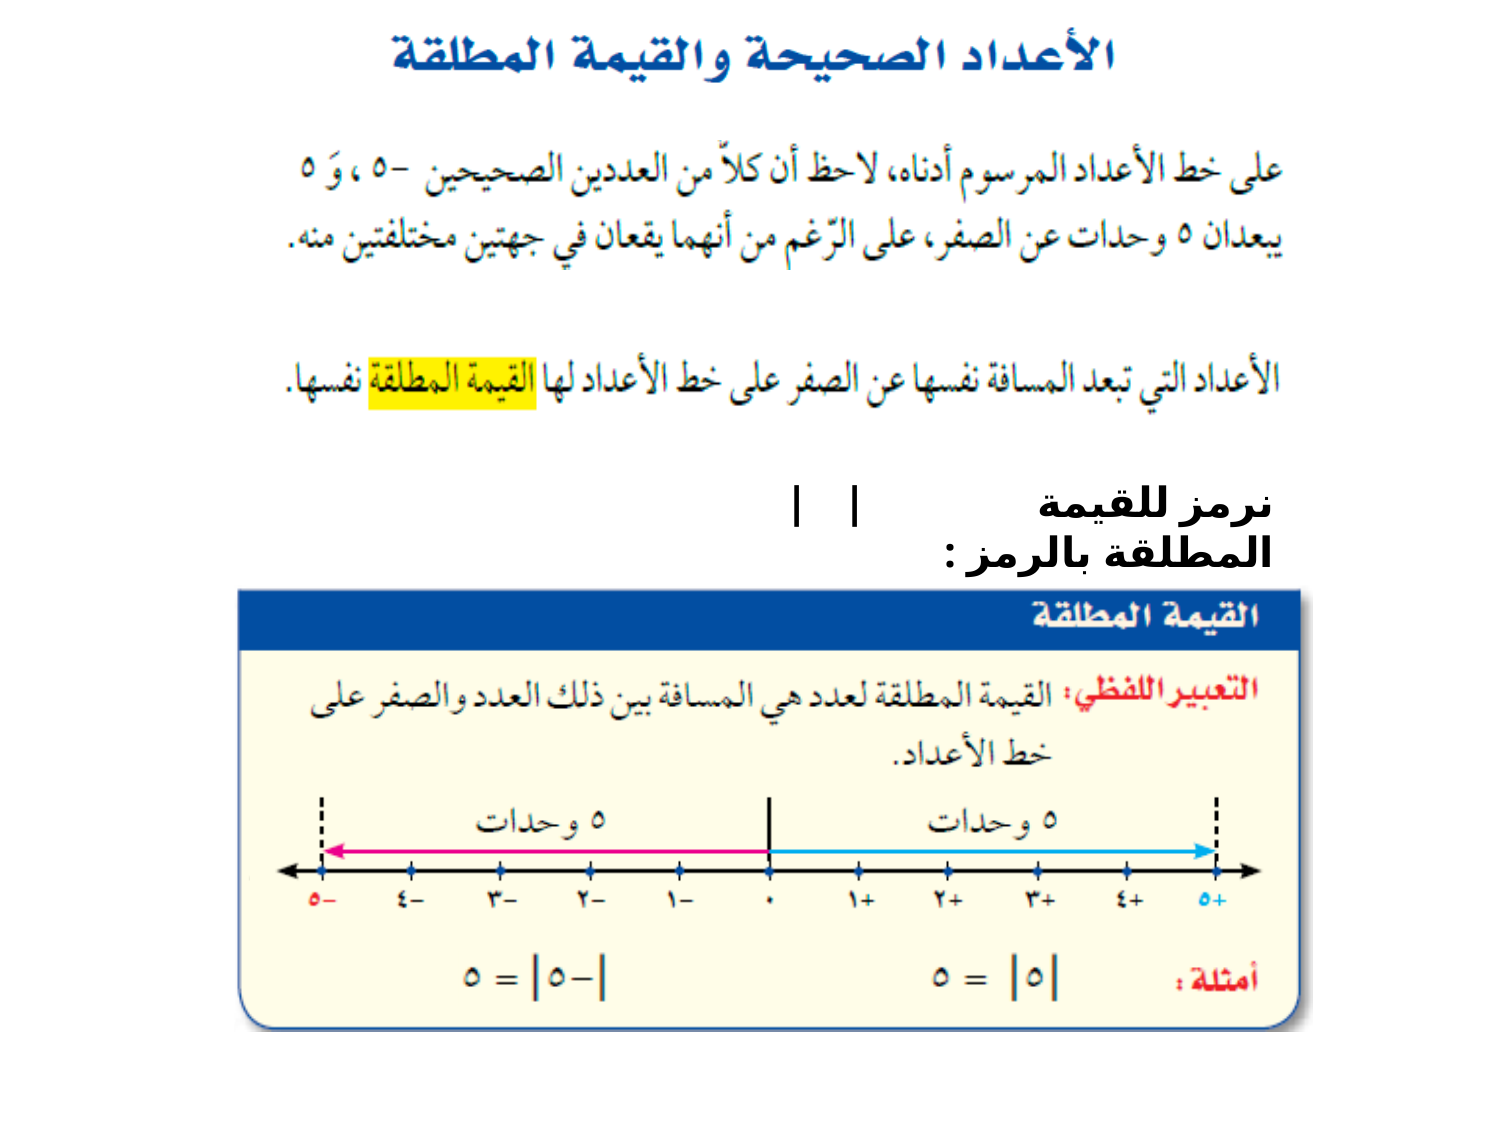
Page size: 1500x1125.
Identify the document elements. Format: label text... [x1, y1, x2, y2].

picture [280, 140, 1290, 270]
picture [456, 951, 610, 1007]
picture [280, 351, 1287, 423]
text_box نرمز للقيمة المطلقة بالرمز : [867, 468, 1289, 584]
picture [925, 948, 1067, 1008]
text_box | | [761, 468, 891, 534]
picture [273, 791, 1271, 915]
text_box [234, 585, 1313, 1032]
picture [384, 23, 1116, 87]
picture [304, 674, 1055, 769]
